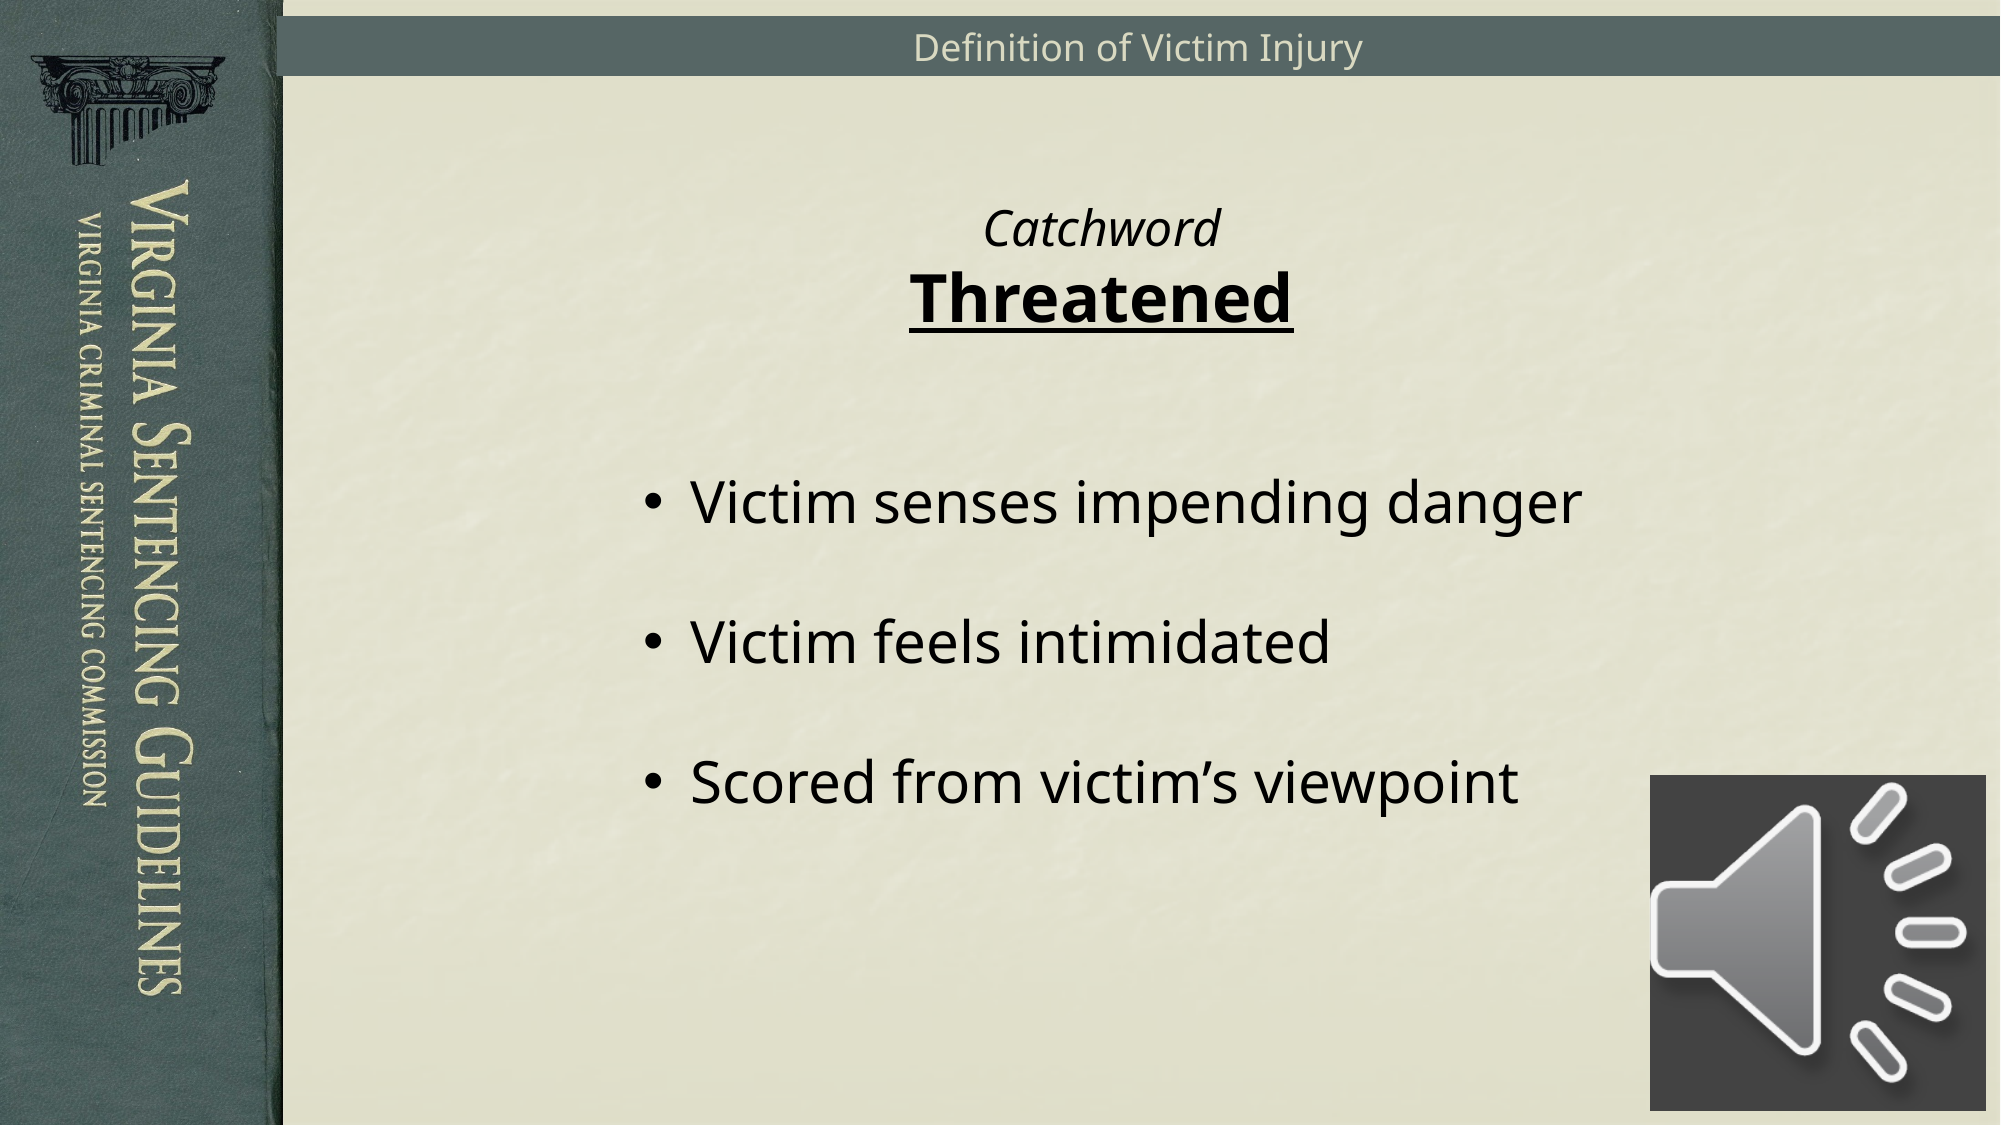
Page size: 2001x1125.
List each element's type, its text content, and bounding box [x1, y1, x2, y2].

picture [0, 0, 284, 1125]
picture [1648, 773, 1987, 1112]
text_box Catchword Threatened [607, 188, 1596, 344]
text_box Definition of Victim Injury [276, 16, 2000, 76]
text_box Victim senses impending danger Victim feels intimidated Scored from victim’s viewpoint [628, 457, 1971, 823]
